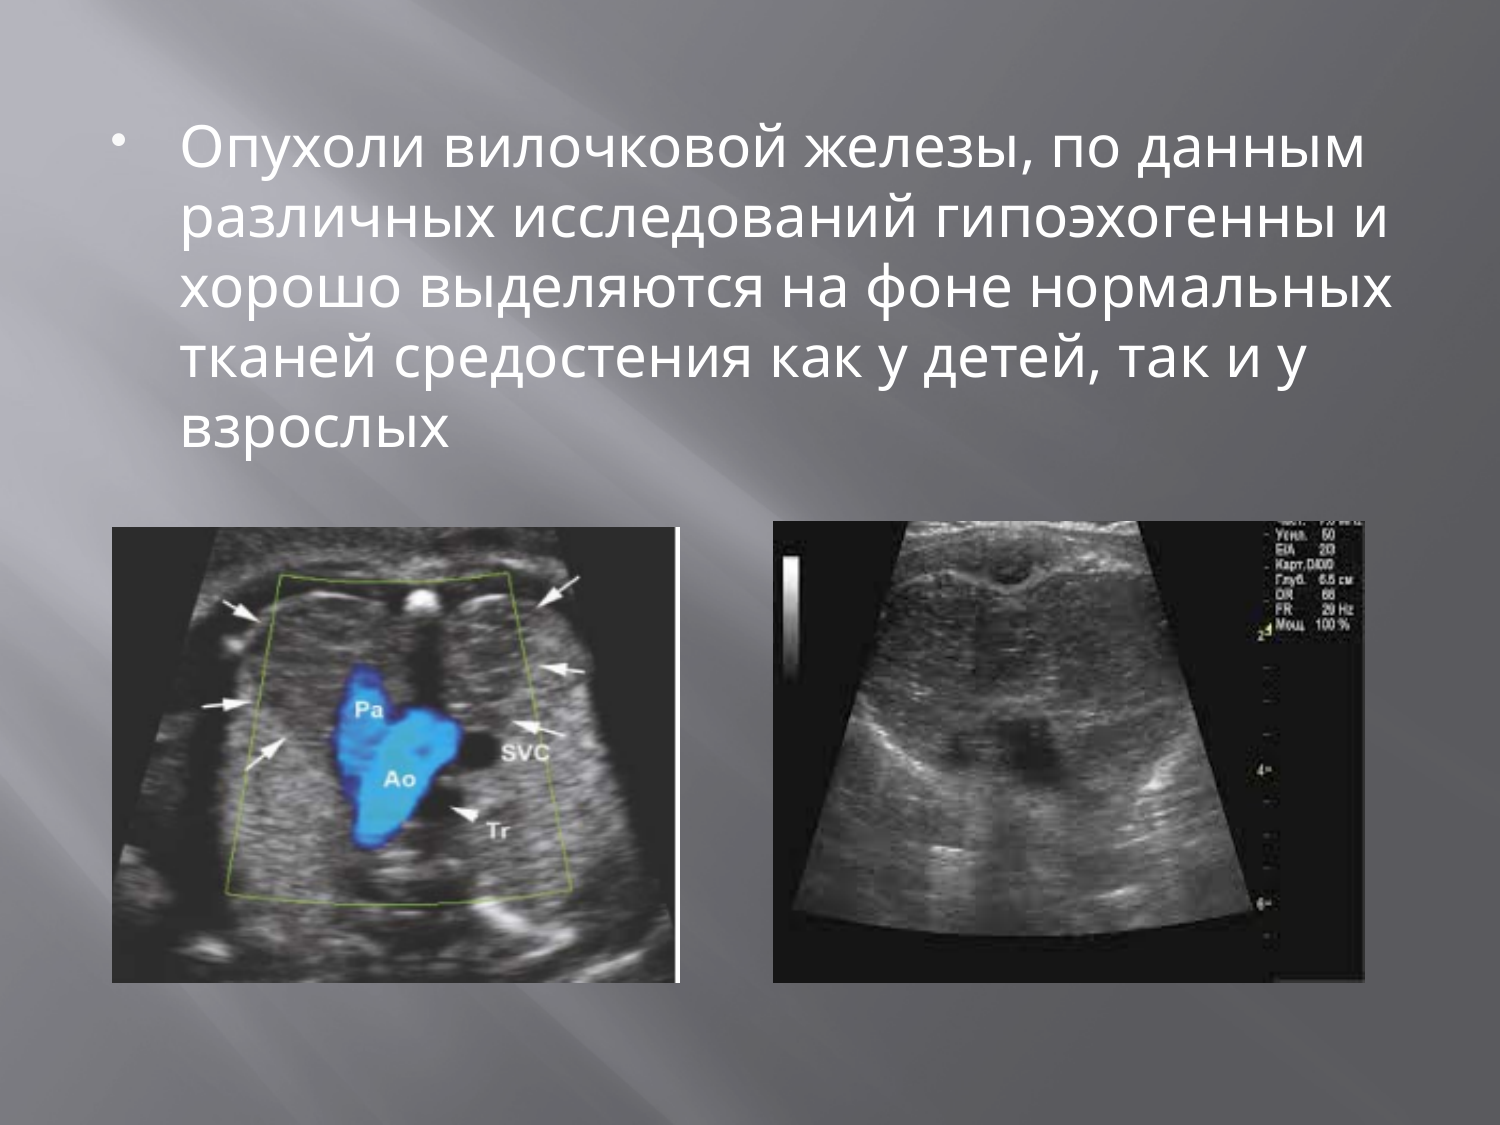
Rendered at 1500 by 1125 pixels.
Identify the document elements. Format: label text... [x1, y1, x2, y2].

picture [773, 521, 1365, 983]
list Опухоли вилочковой железы, по данным различных исследований гипоэхогенны и хорошо выделяются на фоне нормальных тканей средостения как у детей, так и у взрослых [75, 101, 1425, 1005]
picture [111, 526, 680, 983]
